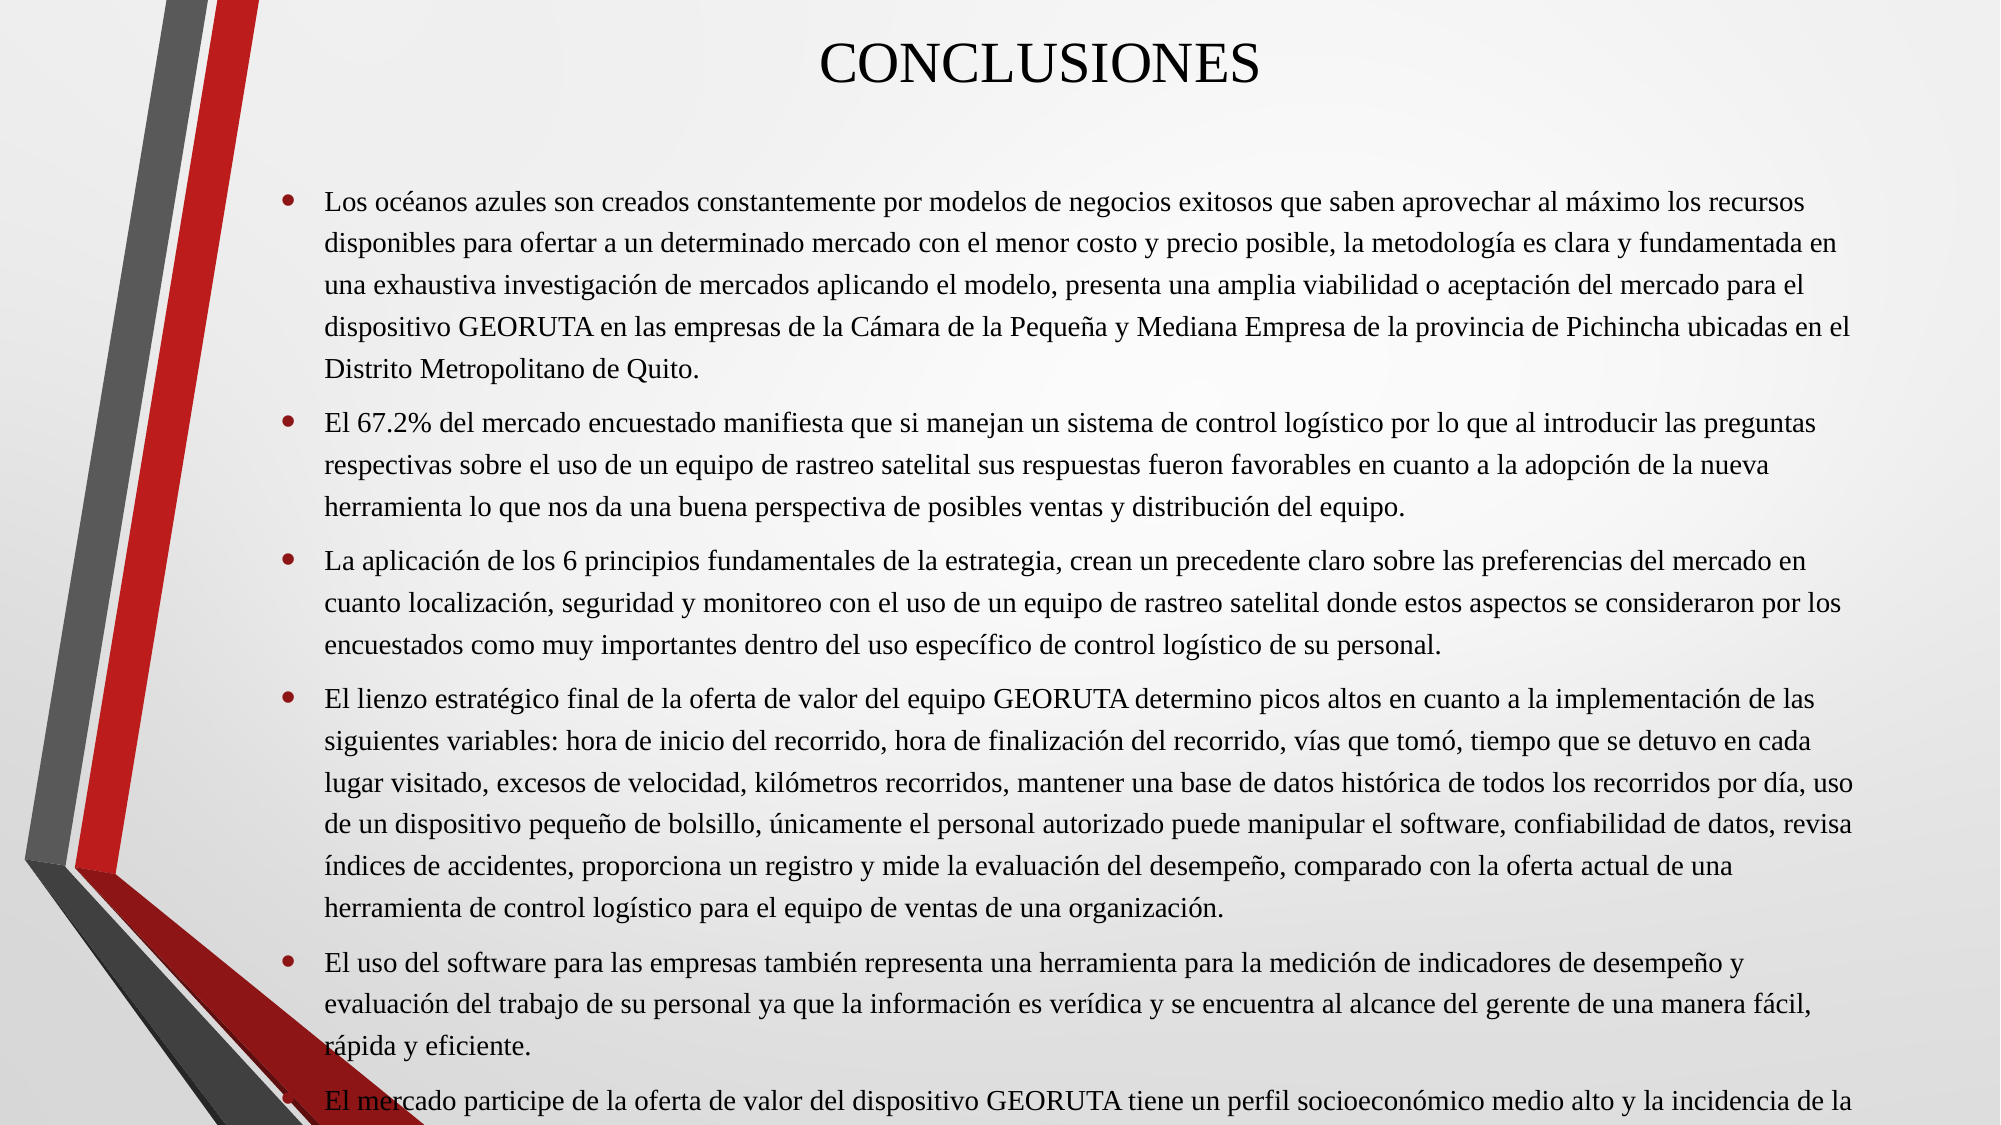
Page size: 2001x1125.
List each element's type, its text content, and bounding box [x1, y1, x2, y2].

title CONCLUSIONES [218, 0, 1863, 203]
list Los océanos azules son creados constantemente por modelos de negocios exitosos que saben aprovechar al máximo los recursos disponibles para ofertar a un determinado mercado con el menor costo y precio posible, la metodología es clara y fundamentada en una exhaustiva investigación de mercados aplicando el modelo, presenta una amplia viabilidad o aceptación del mercado para el dispositivo GEORUTA en las empresas de la Cámara de la Pequeña y Mediana Empresa de la provincia de Pichincha ubicadas en el Distrito Metropolitano de Quito. El 67.2% del mercado encuestado manifiesta que si manejan un sistema de control logístico por lo que al introducir las preguntas respectivas sobre el uso de un equipo de rastreo satelital sus respuestas fueron favorables en cuanto a la adopción de la nueva herramienta lo que nos da una buena perspectiva de posibles ventas y distribución del equipo. La aplicación de los 6 principios fundamentales de la estrategia, crean un precedente claro sobre las preferencias del mercado en cuanto localización, seguridad y monitoreo con el uso de un equipo de rastreo satelital donde estos aspectos se consideraron por los encuestados como muy importantes dentro del uso específico de control logístico de su personal. El lienzo estratégico final de la oferta de valor del equipo GEORUTA determino picos altos en cuanto a la implementación de las siguientes variables: hora de inicio del recorrido, hora de finalización del recorrido, vías que tomó, tiempo que se detuvo en cada lugar visitado, excesos de velocidad, kilómetros recorridos, mantener una base de datos histórica de todos los recorridos por día, uso de un dispositivo pequeño de bolsillo, únicamente el personal autorizado puede manipular el software, confiabilidad de datos, revisa índices de accidentes, proporciona un registro y mide la evaluación del desempeño, comparado con la oferta actual de una herramienta de control logístico para el equipo de ventas de una organización. El uso del software para las empresas también representa una herramienta para la medición de indicadores de desempeño y evaluación del trabajo de su personal ya que la información es verídica y se encuentra al alcance del gerente de una manera fácil, rápida y eficiente. El mercado participe de la oferta de valor del dispositivo GEORUTA tiene un perfil socioeconómico medio alto y la incidencia de la propuesta en este segmento puede desencadenar una rentabilidad muy alta y una expansión total a nivel de todo el Ecuador. [265, 167, 1890, 1125]
